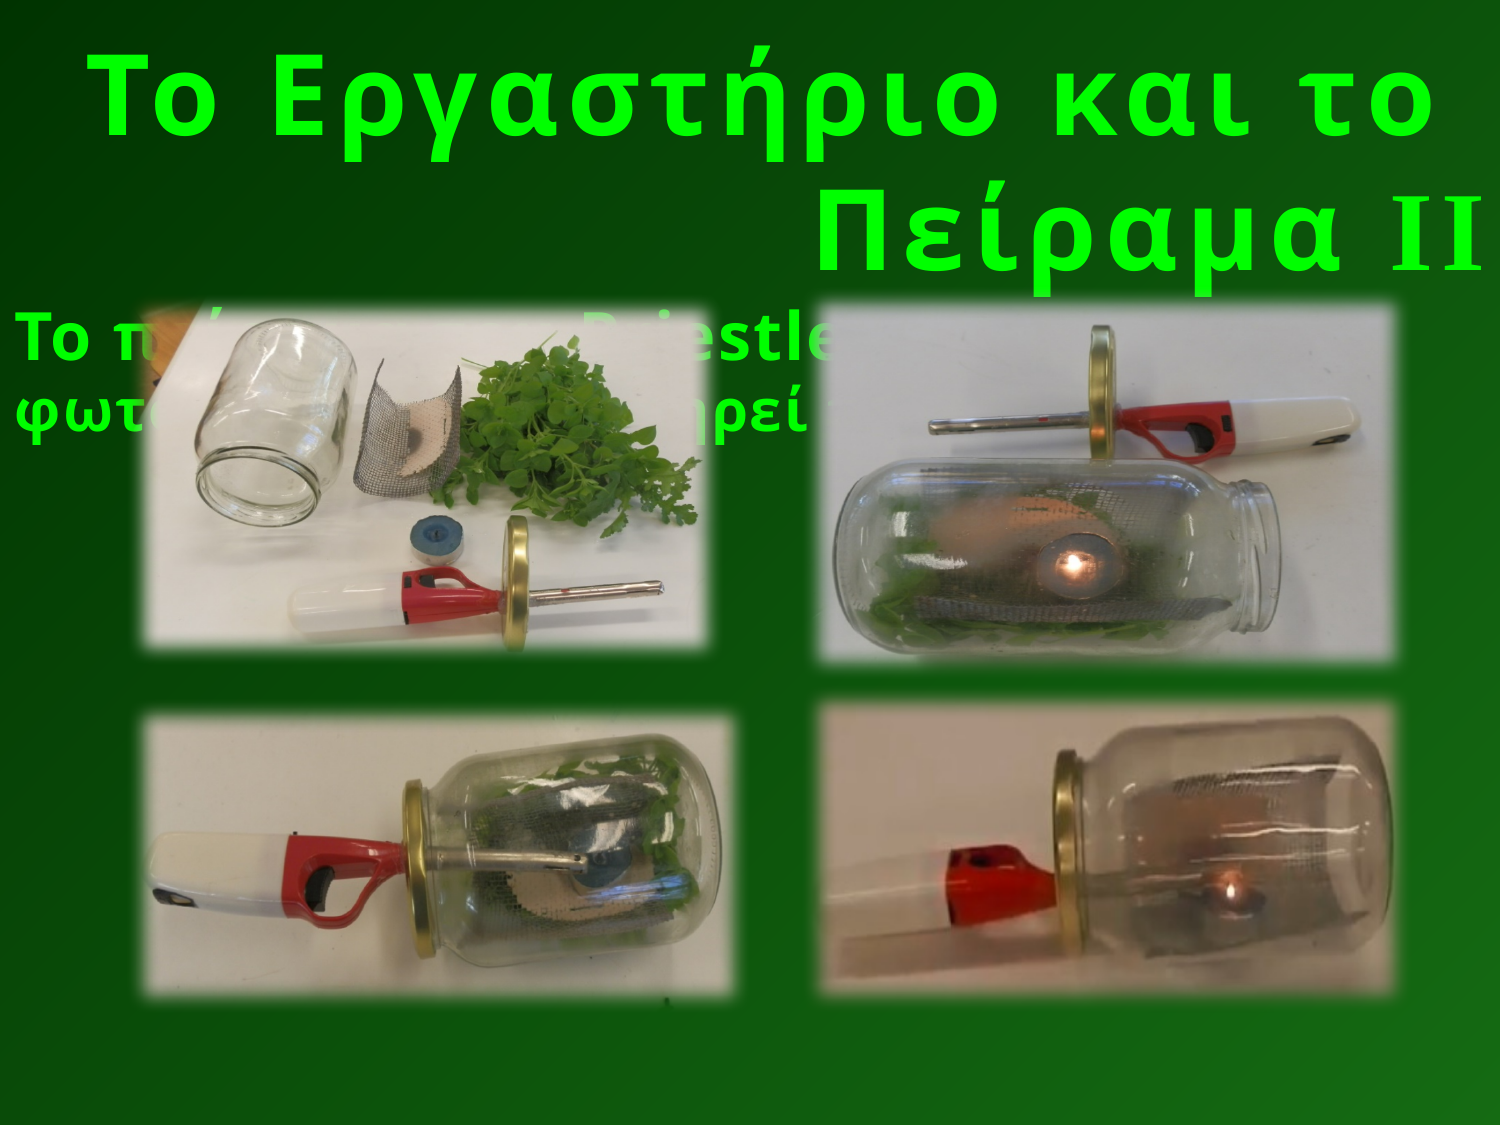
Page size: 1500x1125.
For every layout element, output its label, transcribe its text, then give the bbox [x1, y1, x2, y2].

picture [125, 697, 751, 1014]
text_box Το Εργαστήριο και το Πείραμα II Το πείραμα του Priestley – Το Ο2 της φωτοσύνθεσης, συντηρεί την καύση! [0, 15, 1500, 451]
picture [799, 683, 1413, 1014]
picture [799, 285, 1413, 680]
picture [125, 292, 726, 666]
